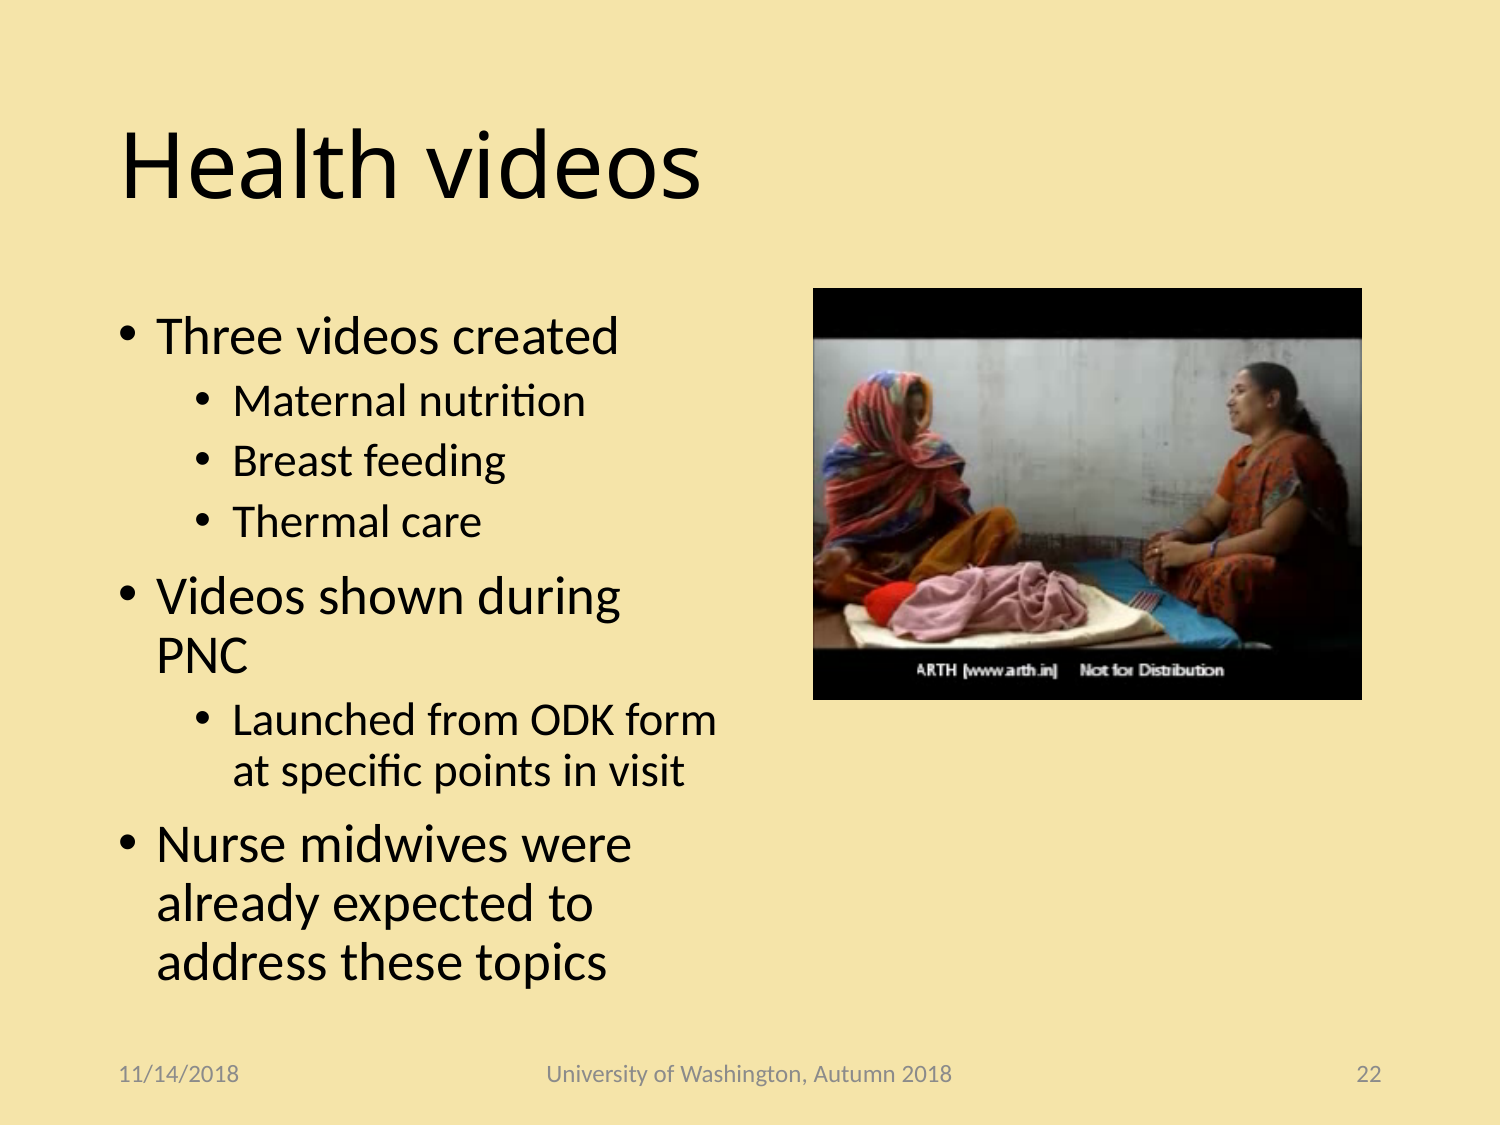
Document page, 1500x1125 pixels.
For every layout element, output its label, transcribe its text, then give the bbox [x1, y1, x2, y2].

title Health videos [103, 59, 1397, 278]
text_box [812, 287, 1363, 700]
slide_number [103, 1042, 441, 1103]
slide_number 22 [1059, 1042, 1397, 1103]
list Three videos created Maternal nutrition Breast feeding Thermal care Videos shown during PNC Launched from ODK form at specific points in visit Nurse midwives were already expected to address these topics [103, 299, 741, 1014]
footer University of Washington, Autumn 2018 [496, 1042, 1004, 1103]
